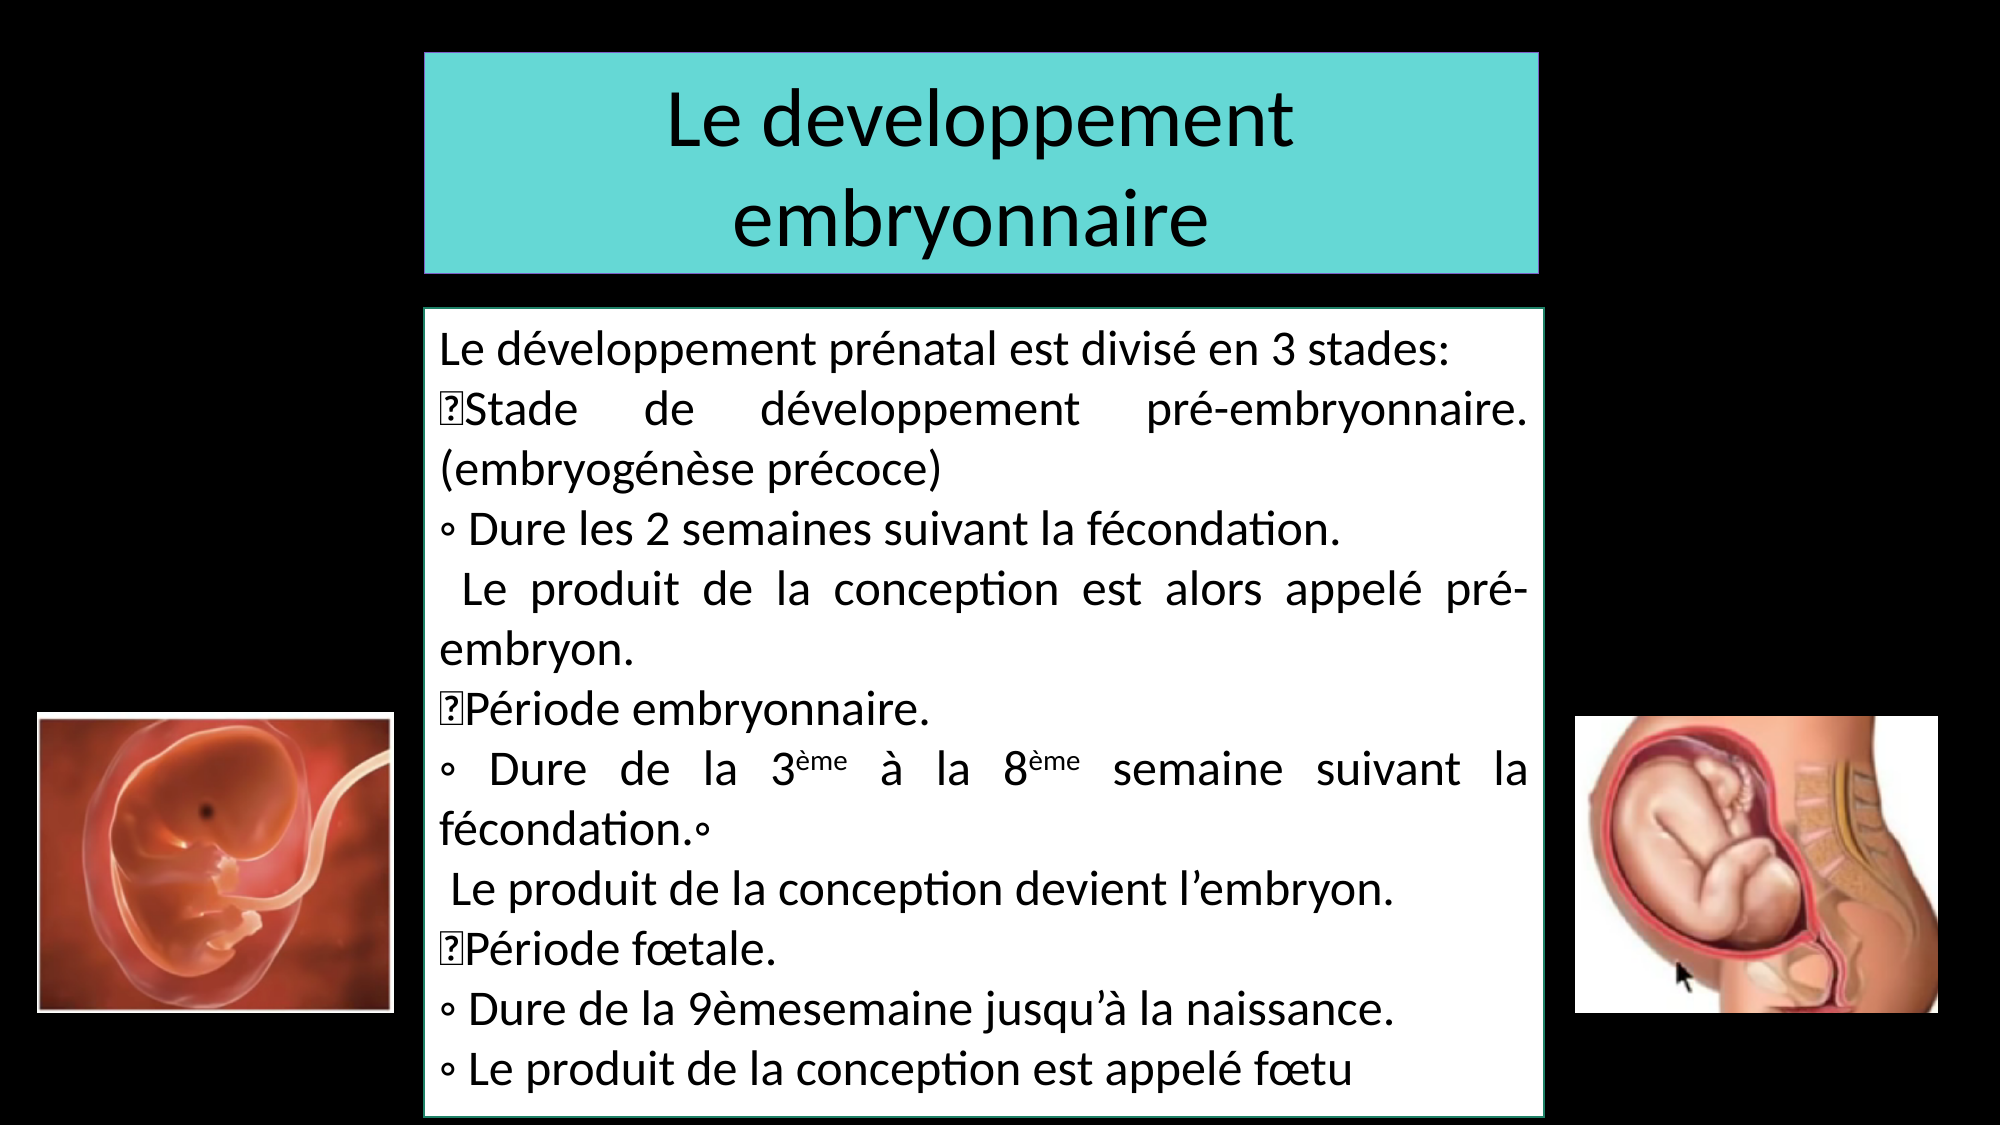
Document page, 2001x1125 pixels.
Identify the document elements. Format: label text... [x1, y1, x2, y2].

text_box Le developpement embryonnaire [424, 52, 1539, 274]
text_box Le développement prénatal est divisé en 3 stades: Stade de développement pré-embryonnaire.(embryogénèse précoce) ◦ Dure les 2 semaines suivant la fécondation. Le produit de la conception est alors appelé pré-embryon. Période embryonnaire. ◦ Dure de la 3ème à la 8ème semaine suivant la fécondation.◦ Le produit de la conception devient l’embryon. Période fœtale. ◦ Dure de la 9èmesemaine jusqu’à la naissance. ◦ Le produit de la conception est appelé fœtu [423, 307, 1545, 1118]
picture [37, 712, 394, 1013]
picture [1574, 716, 1938, 1013]
